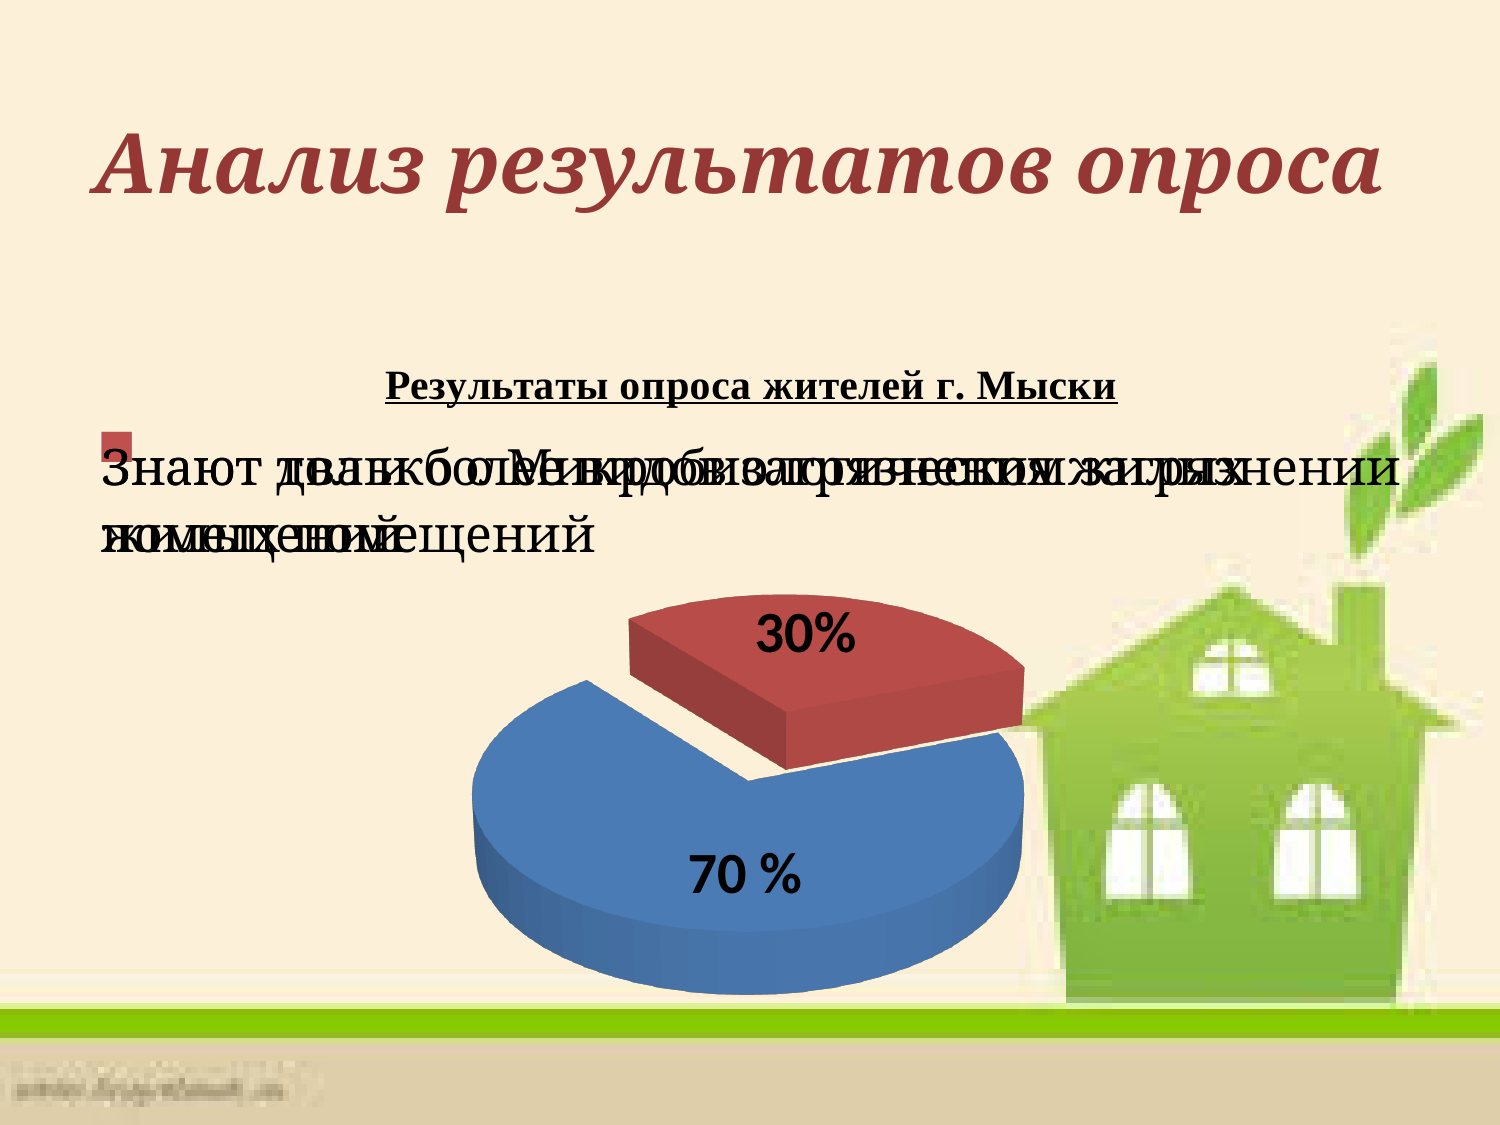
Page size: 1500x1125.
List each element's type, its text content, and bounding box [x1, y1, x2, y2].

picture [0, 0, 1500, 1125]
title Анализ результатов опроса [64, 66, 1415, 254]
chart [76, 325, 1427, 1069]
